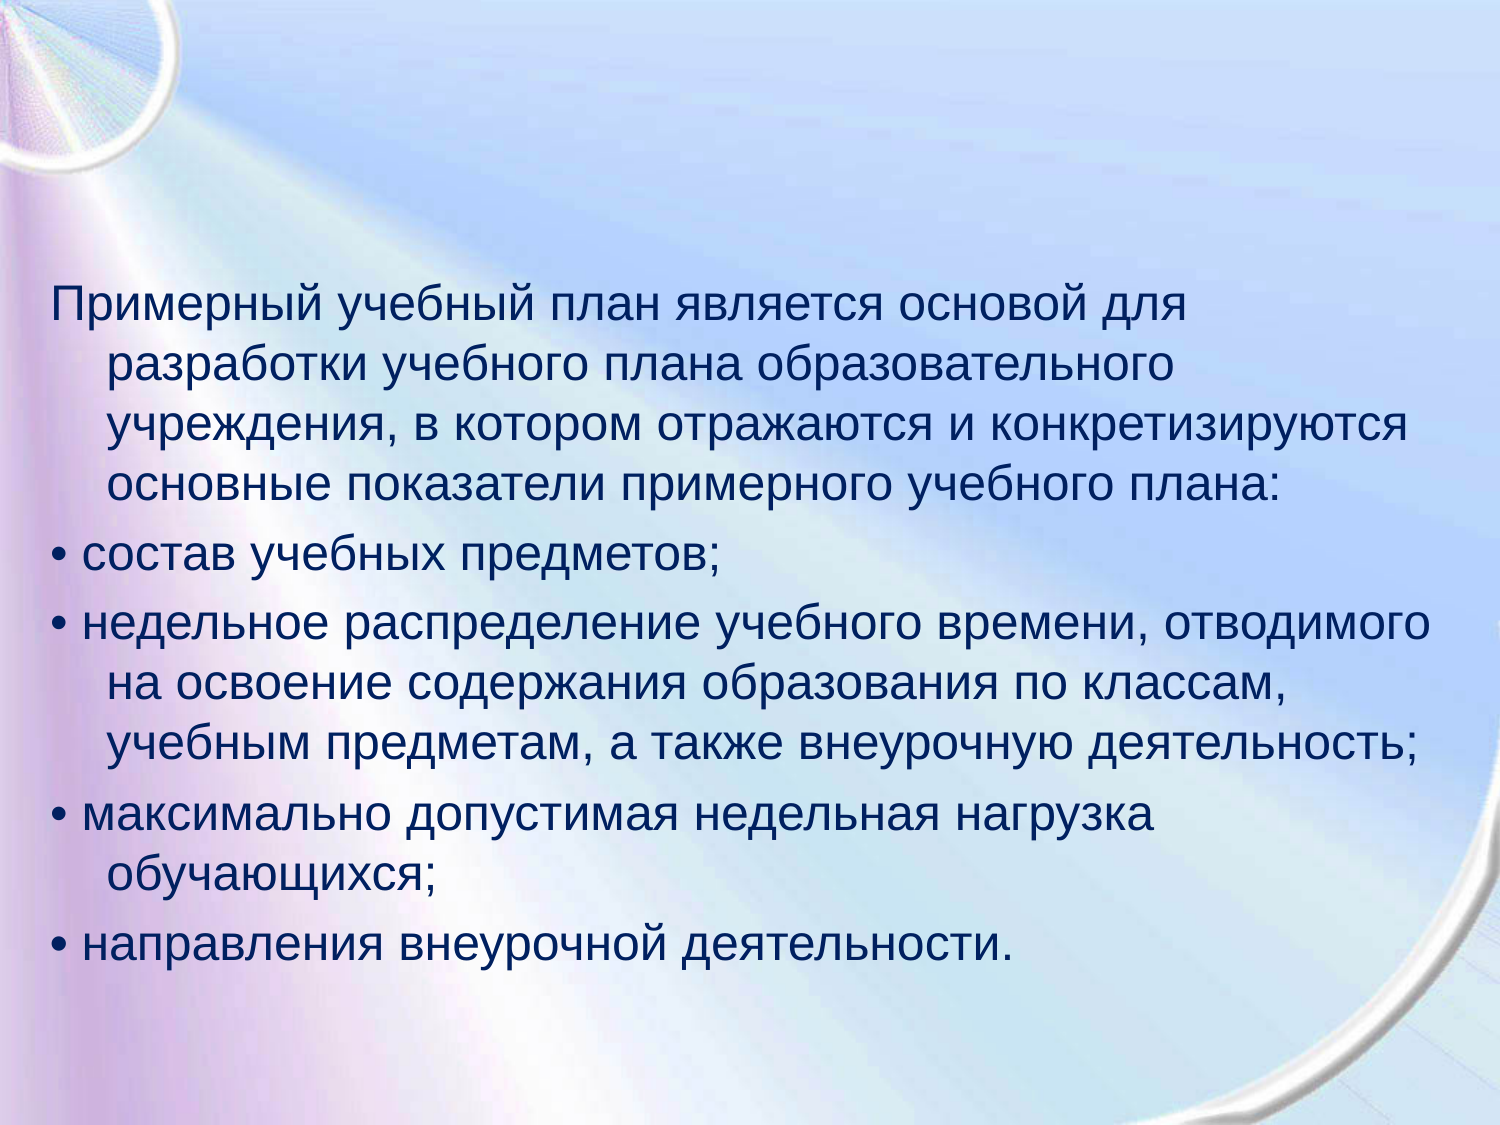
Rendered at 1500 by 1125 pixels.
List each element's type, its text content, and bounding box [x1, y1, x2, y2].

list Примерный учебный план является основой для разработки учебного плана образовательного учреждения, в котором отражаются и конкретизируются основные показатели примерного учебного плана: • состав учебных предметов; • недельное распределение учебного времени, отводимого на освоение содержания образования по классам, учебным предметам, а также внеурочную деятельность; • максимально допустимая недельная нагрузка обучающихся; • направления внеурочной деятельности. [34, 262, 1466, 1006]
picture [0, 0, 1500, 1125]
